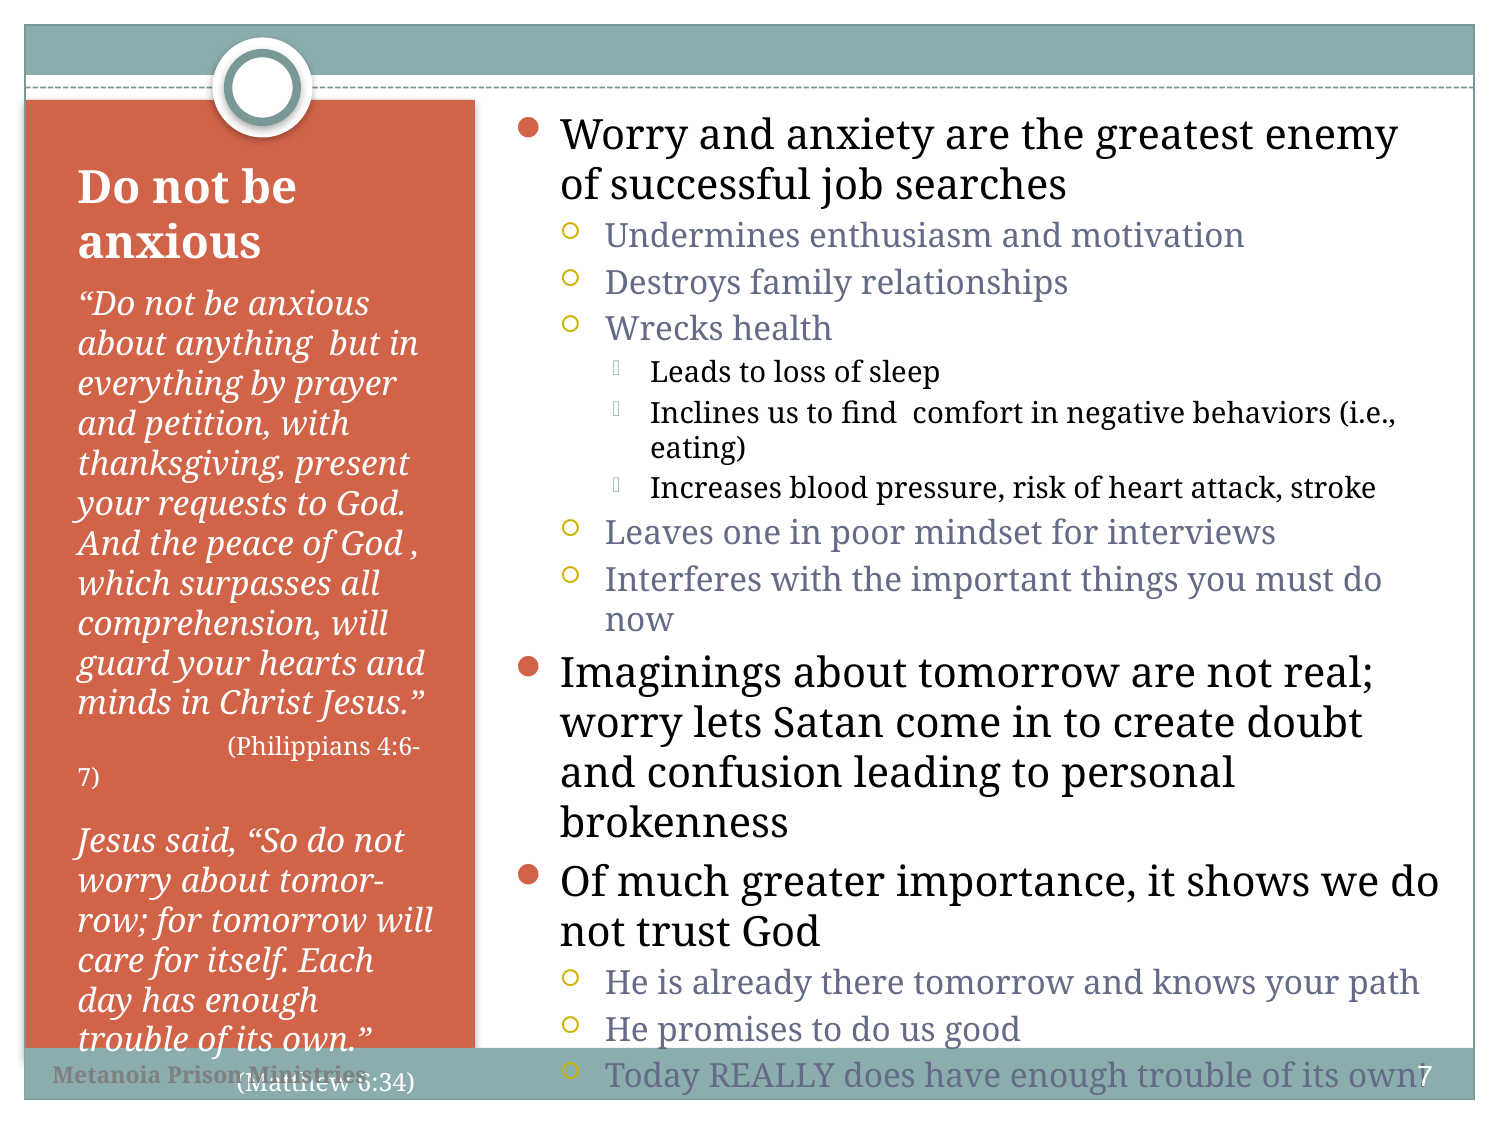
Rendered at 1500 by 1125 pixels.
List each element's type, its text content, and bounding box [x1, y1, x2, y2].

text_box 7 [1374, 1049, 1475, 1100]
list Worry and anxiety are the greatest enemy of successful job searches Undermines enthusiasm and motivation Destroys family relationships Wrecks health Leads to loss of sleep Inclines us to find comfort in negative behaviors (i.e., eating) Increases blood pressure, risk of heart attack, stroke Leaves one in poor mindset for interviews Interferes with the important things you must do now Imaginings about tomorrow are not real; worry lets Satan come in to create doubt and confusion leading to personal brokenness Of much greater importance, it shows we do not trust God He is already there tomorrow and knows your path He promises to do us good Today REALLY does have enough trouble of its own! [499, 99, 1463, 988]
title Do not be anxious [62, 149, 451, 274]
text_box Metanoia Prison Ministries [37, 1052, 382, 1096]
list “Do not be anxious about anything but in everything by prayer and petition, with thanksgiving, present your requests to God. And the peace of God , which surpasses all comprehension, will guard your hearts and minds in Christ Jesus.” (Philippians 4:6-7) Jesus said, “So do not worry about tomor-row; for tomorrow will care for itself. Each day has enough trouble of its own.” (Matthew 6:34) [62, 274, 451, 1026]
